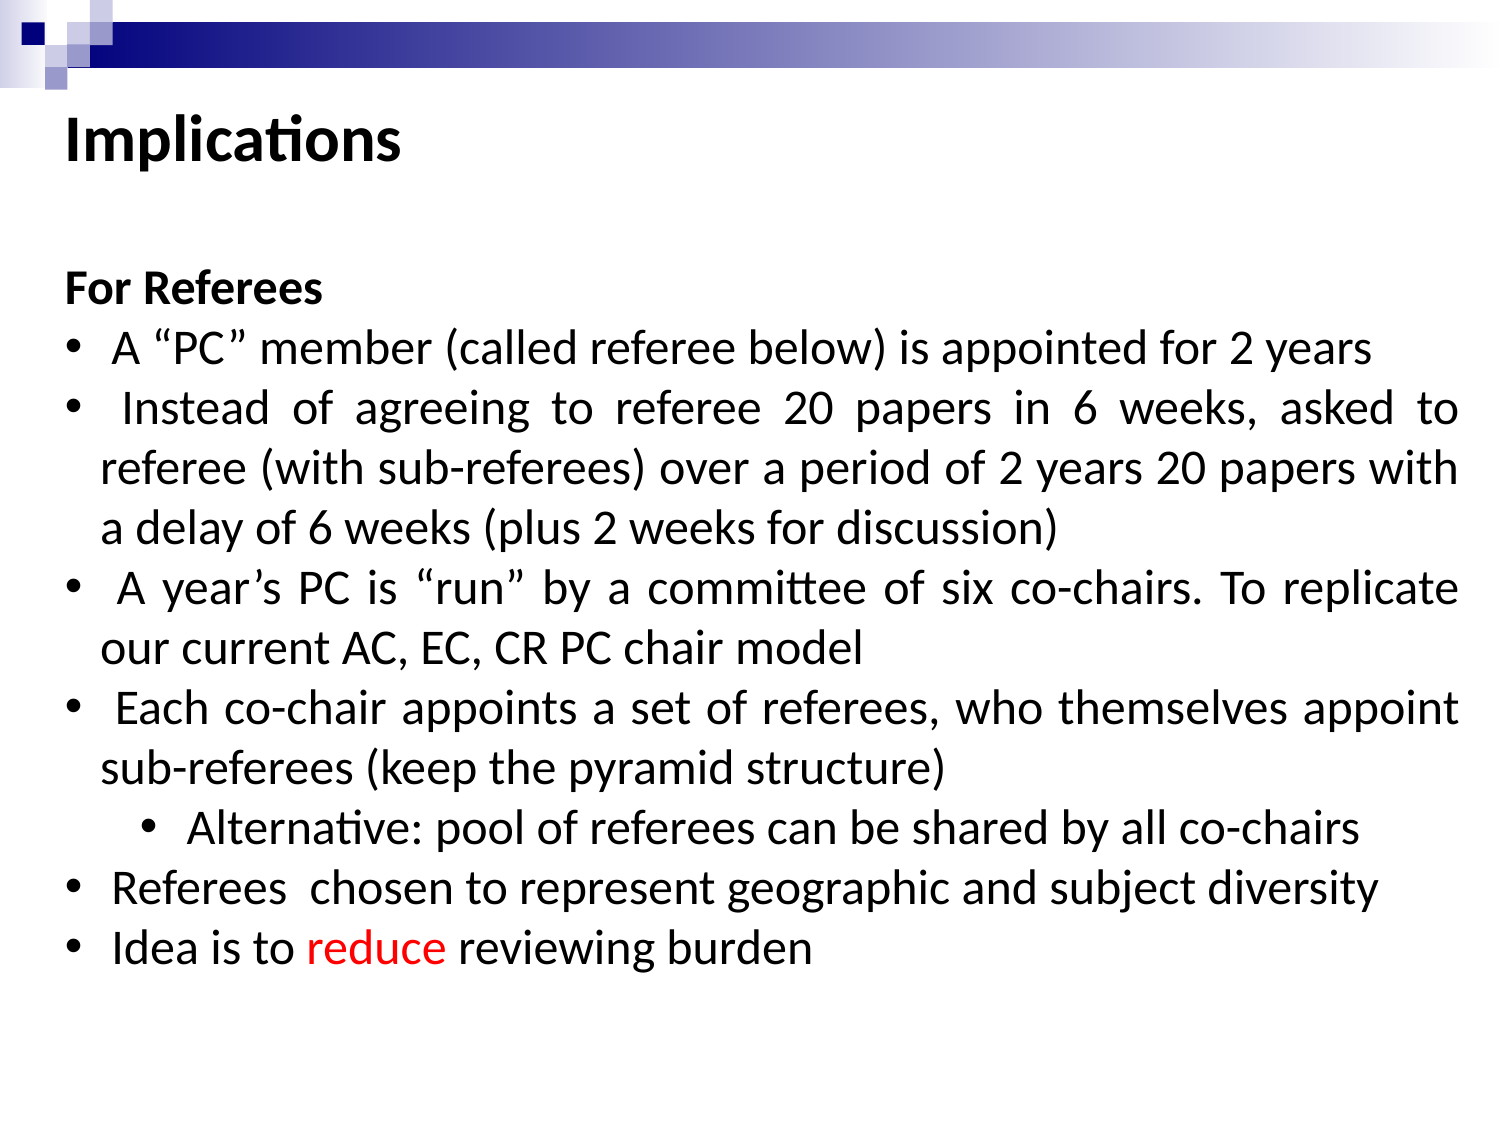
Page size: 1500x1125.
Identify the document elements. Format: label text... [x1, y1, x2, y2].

text_box Implications For Referees A “PC” member (called referee below) is appointed for 2 years Instead of agreeing to referee 20 papers in 6 weeks, asked to referee (with sub-referees) over a period of 2 years 20 papers with a delay of 6 weeks (plus 2 weeks for discussion) A year’s PC is “run” by a committee of six co-chairs. To replicate our current AC, EC, CR PC chair model Each co-chair appoints a set of referees, who themselves appoint sub-referees (keep the pyramid structure) Alternative: pool of referees can be shared by all co-chairs Referees chosen to represent geographic and subject diversity Idea is to reduce reviewing burden [49, 87, 1475, 983]
